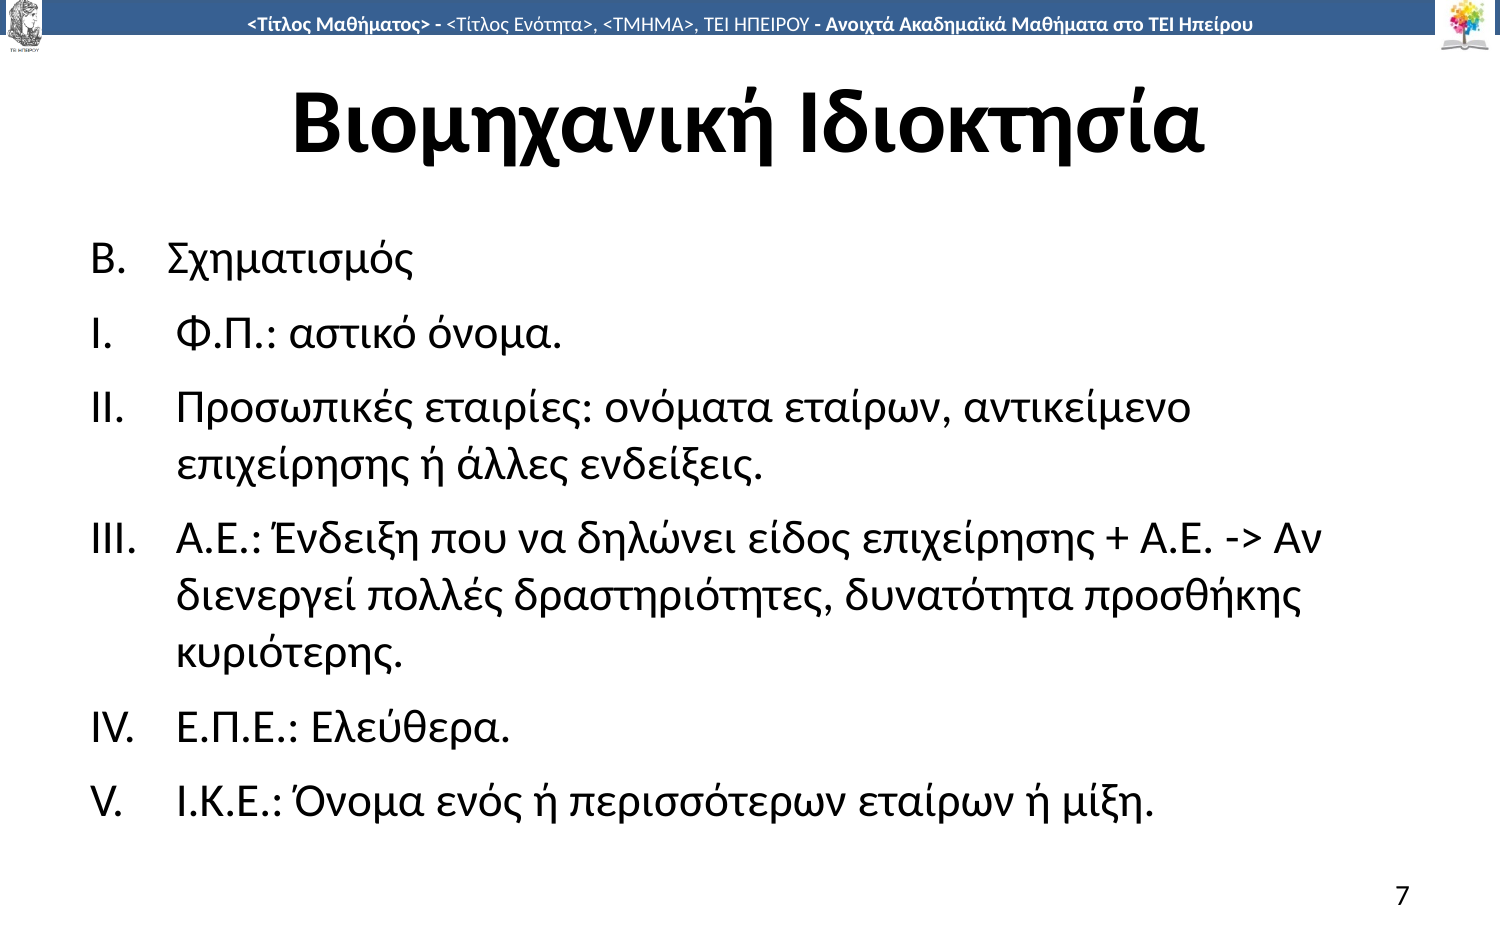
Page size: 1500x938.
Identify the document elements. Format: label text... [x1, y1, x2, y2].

list Σχηματισμός Φ.Π.: αστικό όνομα. Προσωπικές εταιρίες: ονόματα εταίρων, αντικείμενο επιχείρησης ή άλλες ενδείξεις. Α.Ε.: Ένδειξη που να δηλώνει είδος επιχείρησης + Α.Ε. -> Αν διενεργεί πολλές δραστηριότητες, δυνατότητα προσθήκης κυριότερης. Ε.Π.Ε.: Ελεύθερα. Ι.Κ.Ε.: Όνομα ενός ή περισσότερων εταίρων ή μίξη. [75, 218, 1425, 838]
picture [6, 0, 42, 54]
slide_number 7 [1074, 868, 1425, 919]
title Βιομηχανική Ιδιοκτησία [75, 37, 1425, 194]
picture [1435, 0, 1495, 52]
